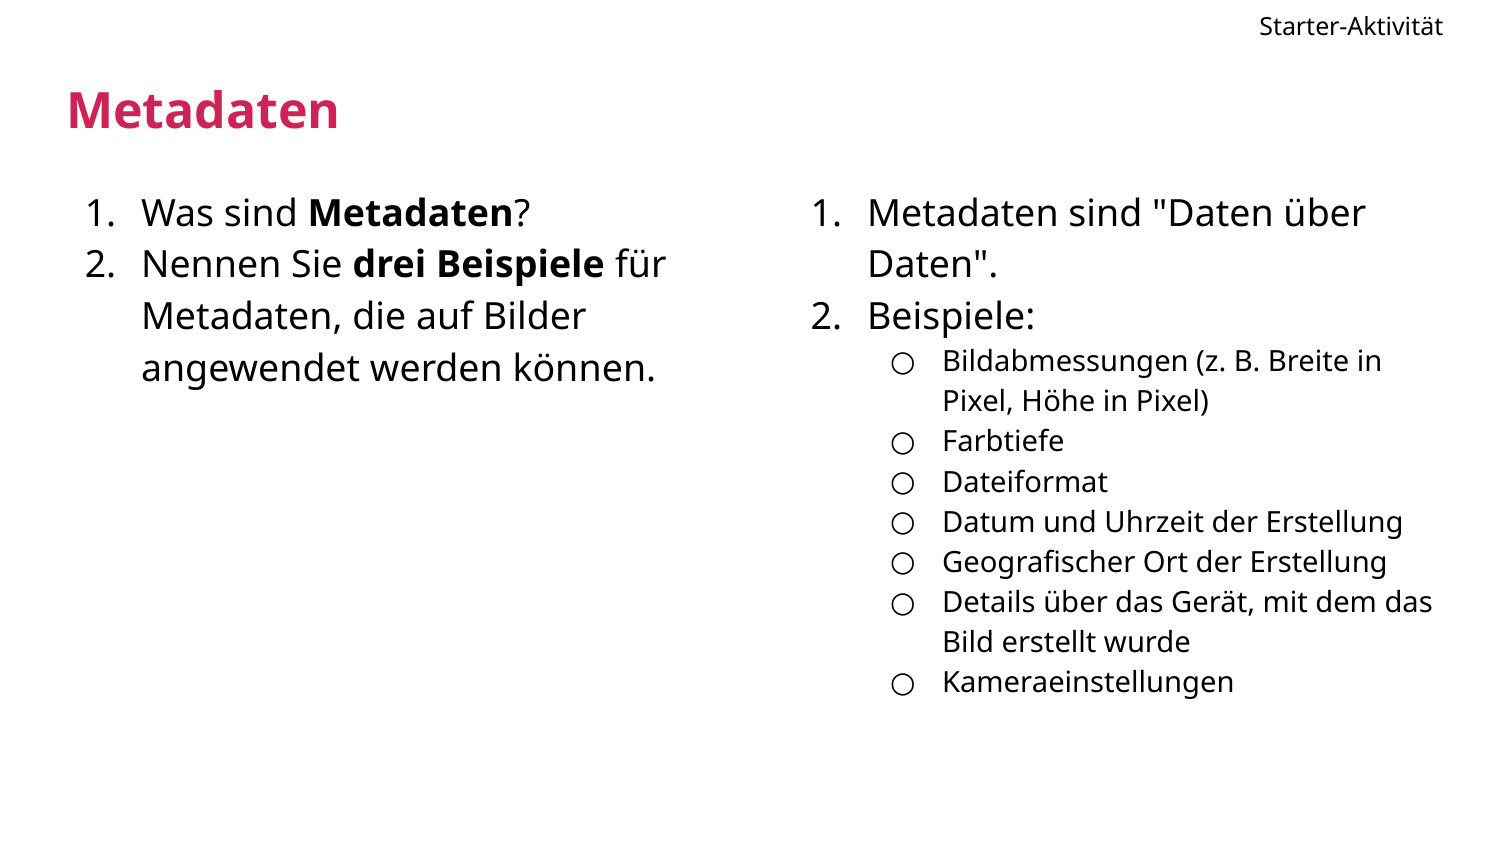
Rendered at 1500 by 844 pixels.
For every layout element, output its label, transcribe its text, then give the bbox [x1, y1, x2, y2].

list Was sind Metadaten? Nennen Sie drei Beispiele für Metadaten, die auf Bilder angewendet werden können. [51, 166, 723, 768]
list Metadaten sind "Daten über Daten". Beispiele: Bildabmessungen (z. B. Breite in Pixel, Höhe in Pixel) Farbtiefe Dateiformat Datum und Uhrzeit der Erstellung Geografischer Ort der Erstellung Details über das Gerät, mit dem das Bild erstellt wurde Kameraeinstellungen [776, 166, 1449, 768]
title Metadaten [51, 51, 1449, 166]
subtitle Starter-Aktivität [1122, 0, 1444, 52]
